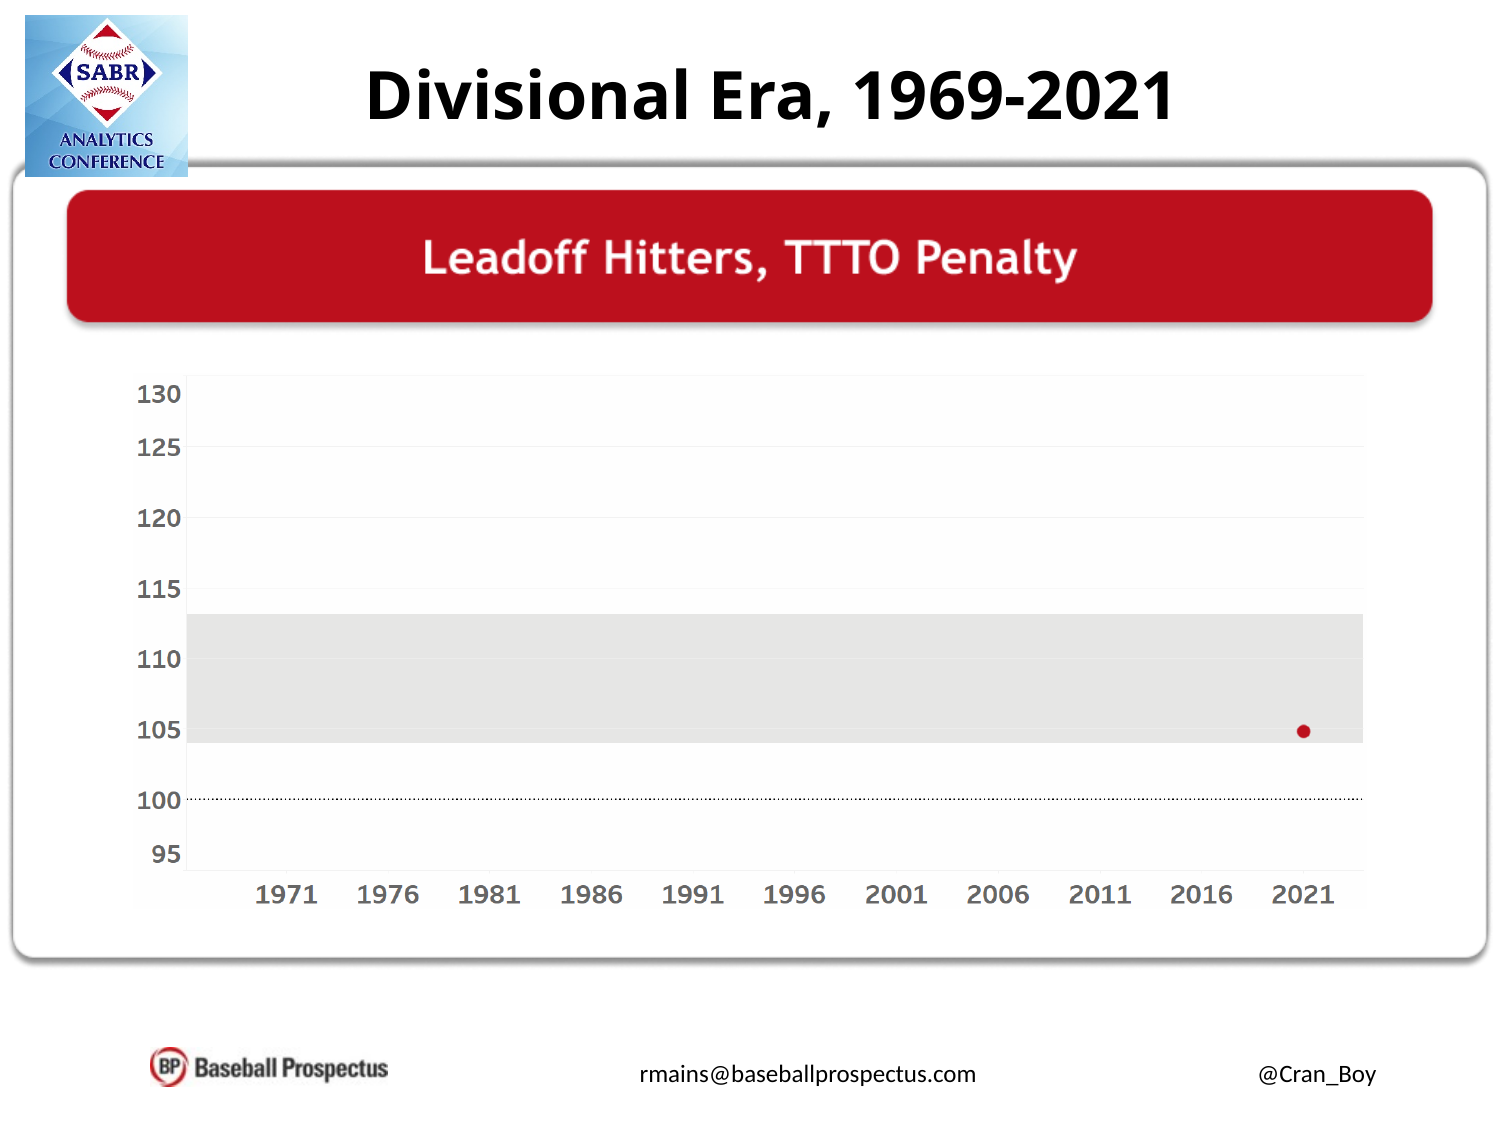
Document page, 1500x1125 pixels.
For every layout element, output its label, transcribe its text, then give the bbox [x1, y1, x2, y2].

picture [7, 14, 1493, 970]
footer rmains@baseballprospectus.com @Cran_Boy [512, 1042, 1425, 1103]
text_box Divisional Era, 1969-2021 [350, 45, 1275, 141]
picture [149, 1047, 388, 1088]
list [133, 372, 1367, 909]
